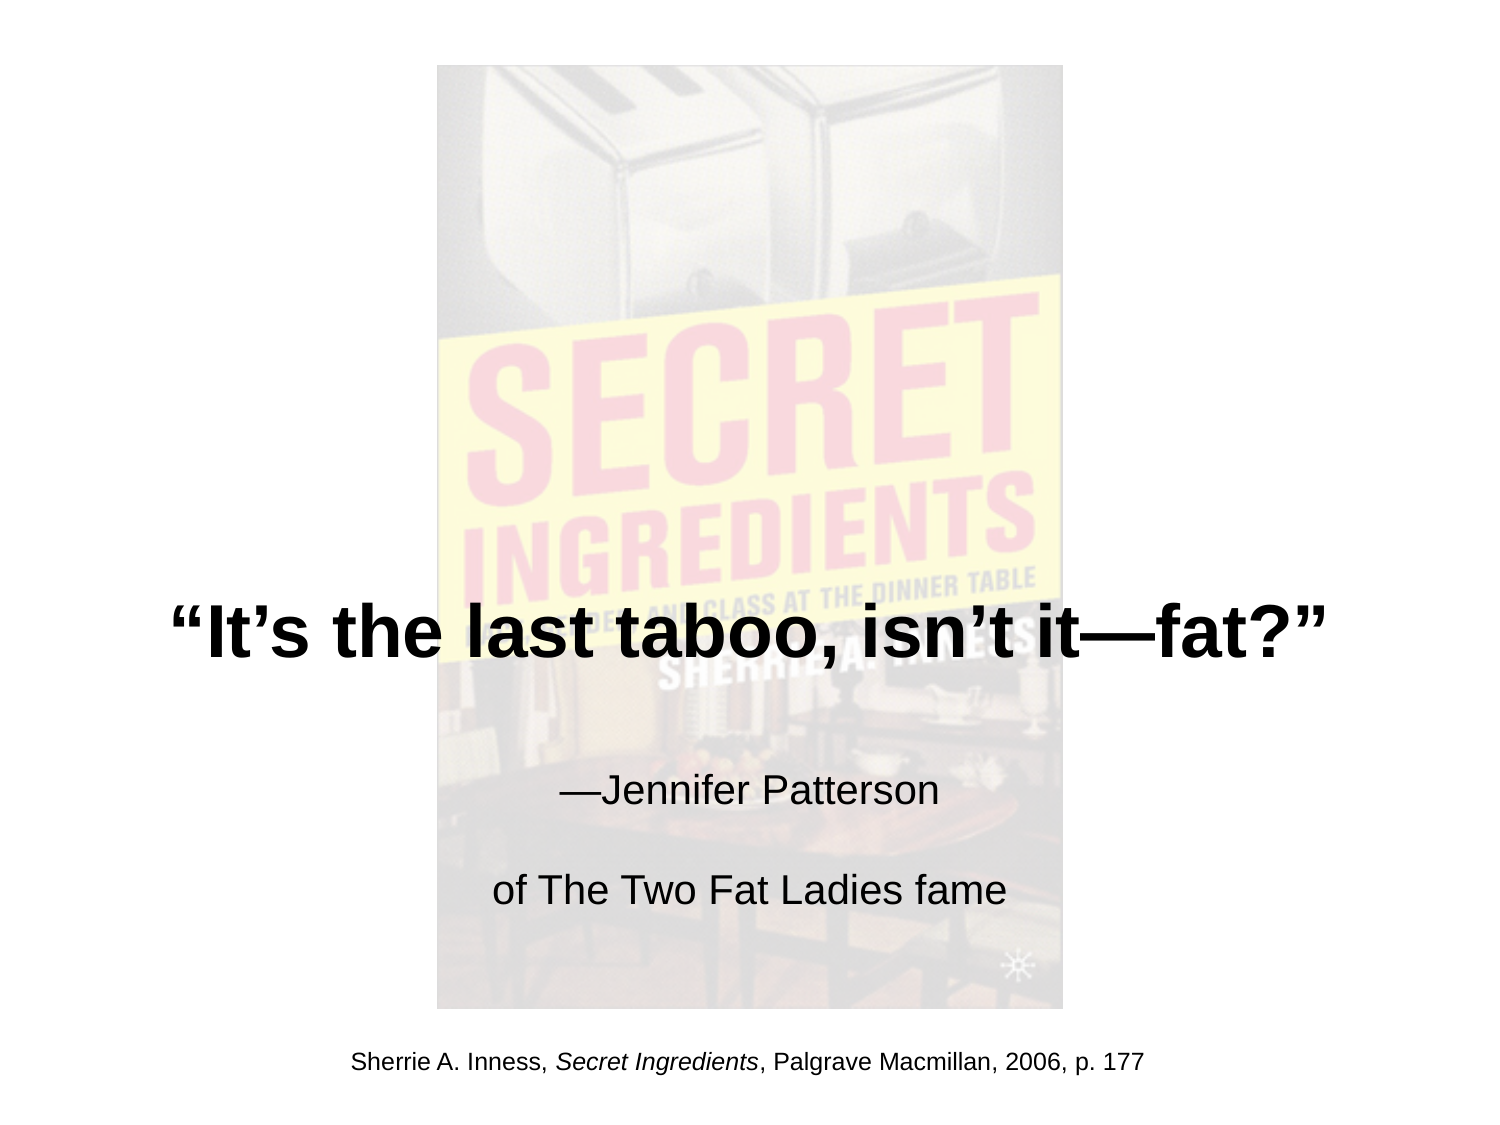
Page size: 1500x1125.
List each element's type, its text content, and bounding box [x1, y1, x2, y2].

text_box Sherrie A. Inness, Secret Ingredients, Palgrave Macmillan, 2006, p. 177 [335, 1038, 1161, 1084]
picture [437, 64, 1063, 1010]
text_box “It’s the last taboo, isn’t it—fat?” —Jennifer Patterson of The Two Fat Ladies fame [149, 575, 432, 920]
text_box “It’s the last taboo, isn’t it—fat?” —Jennifer Patterson of The Two Fat Ladies fame [1066, 575, 1350, 920]
text_box [122, 6, 1373, 1042]
